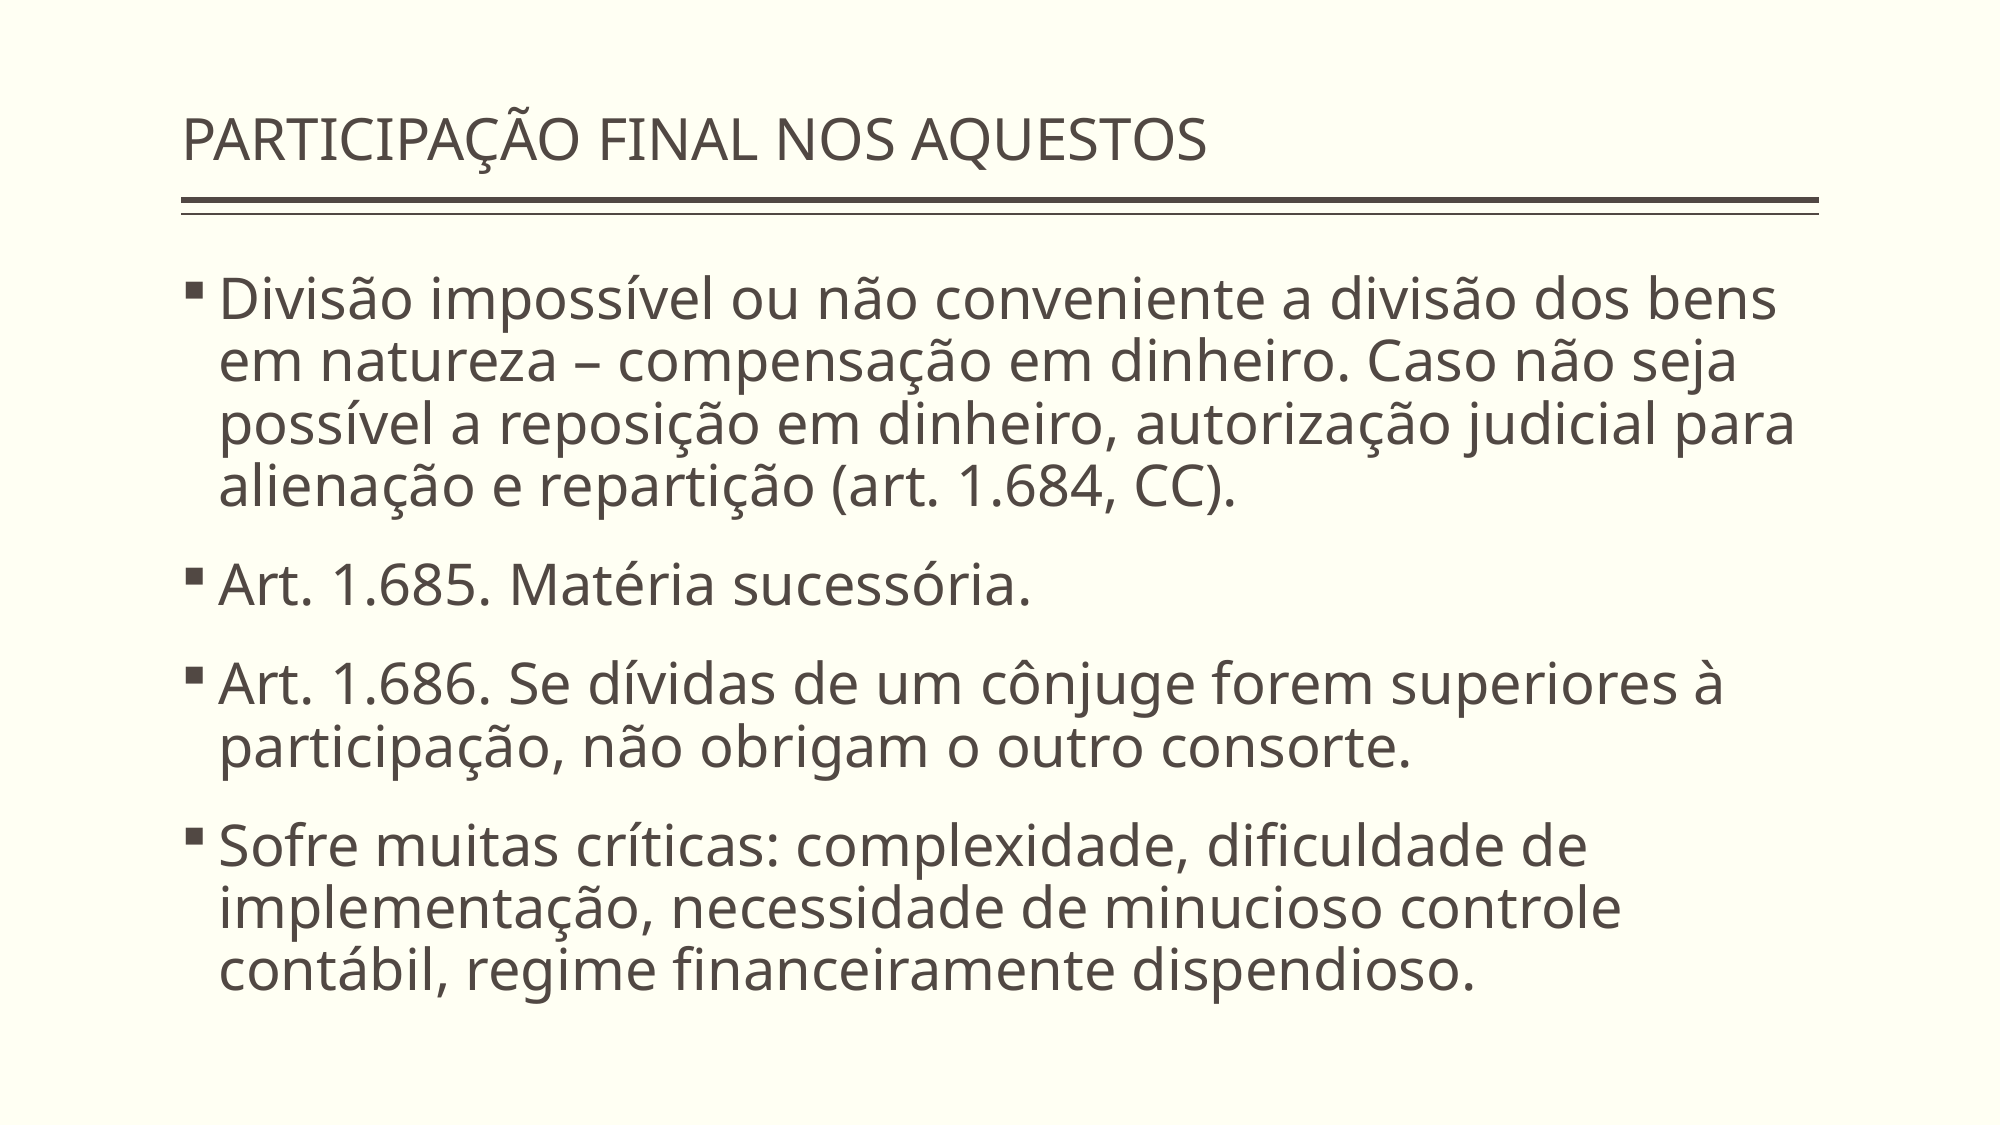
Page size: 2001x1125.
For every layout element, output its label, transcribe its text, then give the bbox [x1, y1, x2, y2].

title PARTICIPAÇÃO FINAL NOS AQUESTOS [181, 75, 1819, 181]
list Divisão impossível ou não conveniente a divisão dos bens em natureza – compensação em dinheiro. Caso não seja possível a reposição em dinheiro, autorização judicial para alienação e repartição (art. 1.684, CC). Art. 1.685. Matéria sucessória. Art. 1.686. Se dívidas de um cônjuge forem superiores à participação, não obrigam o outro consorte. Sofre muitas críticas: complexidade, dificuldade de implementação, necessidade de minucioso controle contábil, regime financeiramente dispendioso. [181, 262, 1819, 1013]
